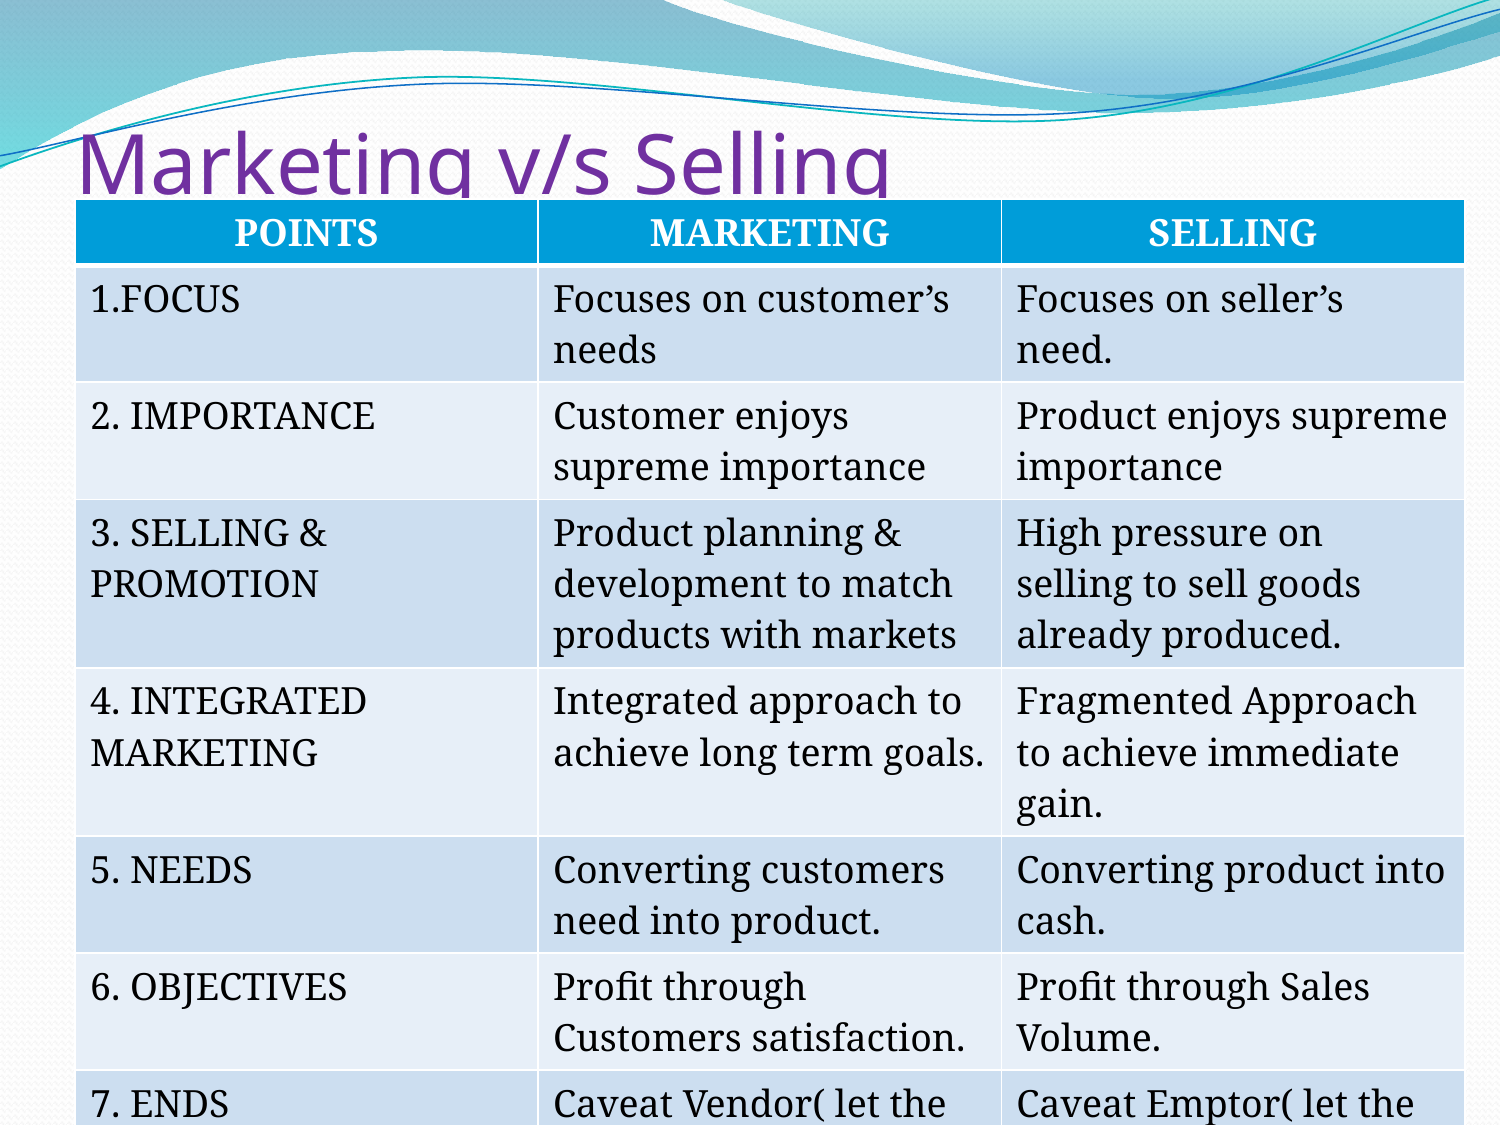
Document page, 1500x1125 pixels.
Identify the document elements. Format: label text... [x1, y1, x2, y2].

table_cell Fragmented Approach to achieve immediate gain. [1002, 669, 1464, 835]
table_header SELLING [1002, 200, 1464, 263]
table_cell Caveat Vendor( let the seller Be Aware). [539, 1071, 1001, 1125]
title Marketing v/s Selling [75, 45, 1425, 198]
table_cell 2. IMPORTANCE [76, 383, 537, 499]
table_cell Customer enjoys supreme importance [539, 383, 1001, 499]
table_cell 3. SELLING & PROMOTION [76, 500, 537, 667]
table_cell Profit through Sales Volume. [1002, 954, 1464, 1069]
table_cell Converting customers need into product. [539, 837, 1001, 952]
table_header POINTS [76, 200, 537, 263]
table_header MARKETING [539, 200, 1001, 263]
table_cell 6. OBJECTIVES [76, 954, 537, 1069]
table_cell High pressure on selling to sell goods already produced. [1002, 500, 1464, 667]
table_cell Product planning & development to match products with markets [539, 500, 1001, 667]
table_cell Focuses on customer’s needs [539, 268, 1001, 381]
table_cell 1.FOCUS [76, 268, 537, 381]
table_cell 4. INTEGRATED MARKETING [76, 669, 537, 835]
table_cell Focuses on seller’s need. [1002, 268, 1464, 381]
table_cell Profit through Customers satisfaction. [539, 954, 1001, 1069]
table_cell Product enjoys supreme importance [1002, 383, 1464, 499]
table_cell Converting product into cash. [1002, 837, 1464, 952]
table_cell Caveat Emptor( let the Buyer Be Aware). [1002, 1071, 1464, 1125]
table_cell 5. NEEDS [76, 837, 537, 952]
table_cell 7. ENDS [76, 1071, 537, 1125]
table_cell Integrated approach to achieve long term goals. [539, 669, 1001, 835]
